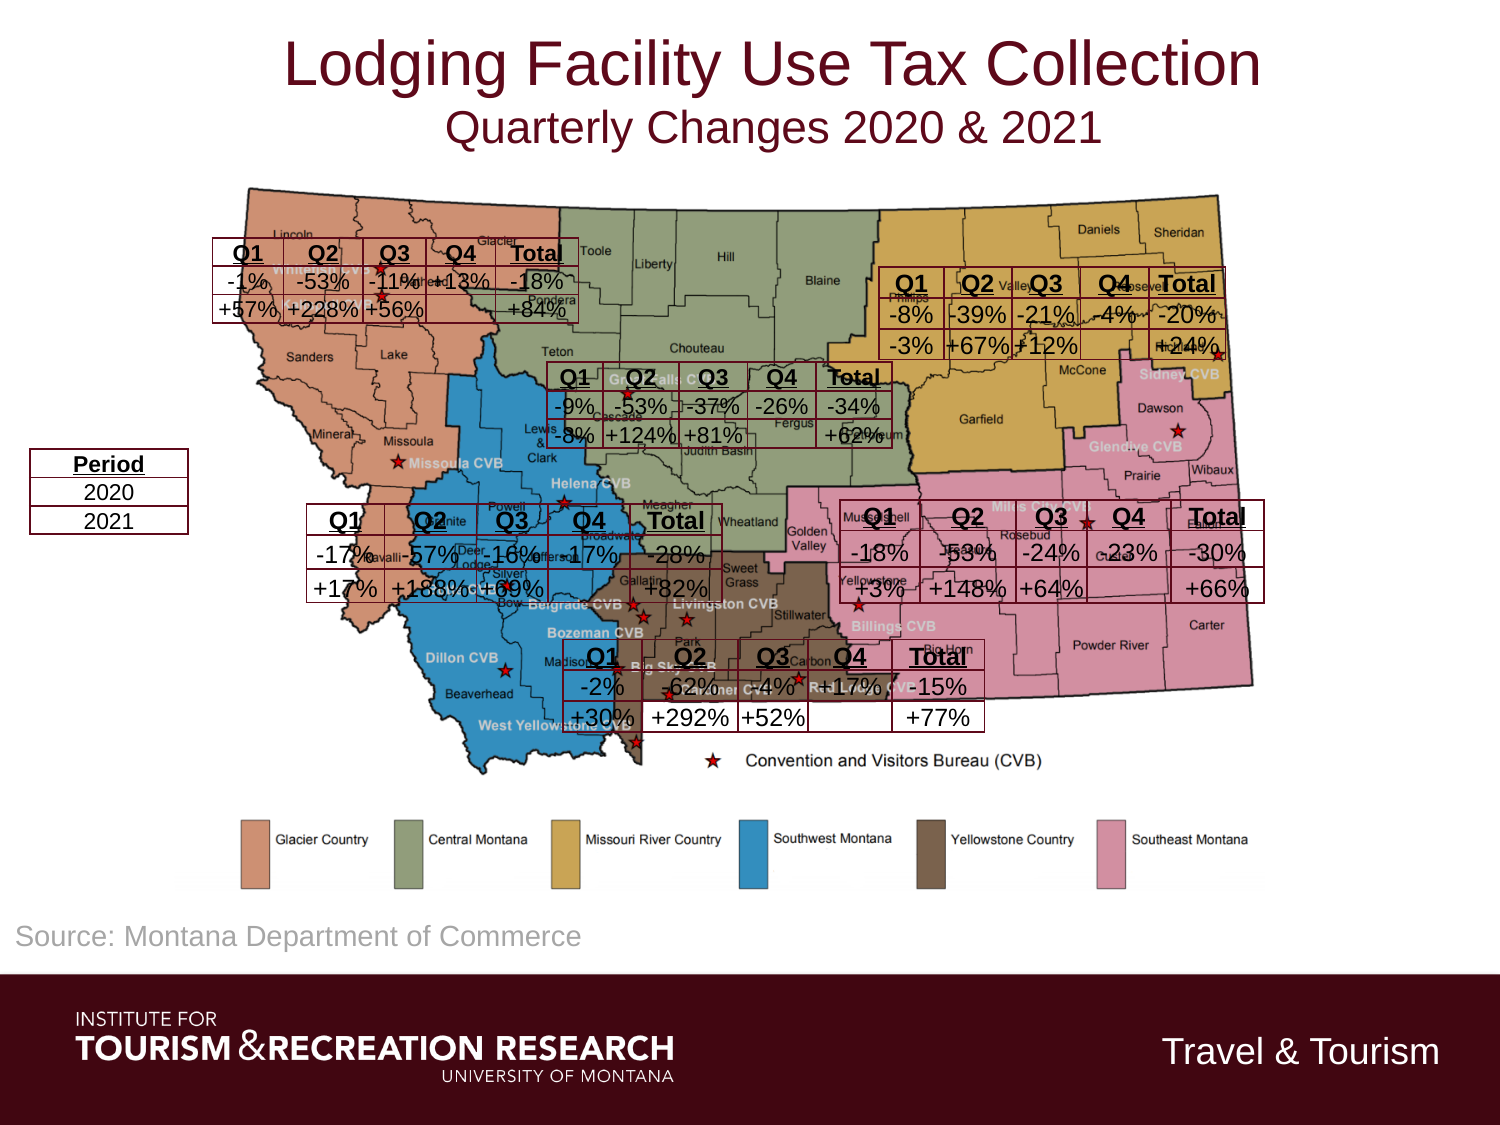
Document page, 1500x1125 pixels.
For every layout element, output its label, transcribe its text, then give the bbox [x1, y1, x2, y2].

table_cell 2020 [31, 478, 169, 505]
picture [174, 180, 1265, 893]
text_box Lodging Facility Use Tax Collection Quarterly Changes 2020 & 2021 [95, 14, 1452, 163]
text_box Source: Montana Department of Commerce [0, 909, 1000, 960]
table_cell 2021 [31, 507, 169, 533]
picture [62, 996, 690, 1109]
table_header Period [31, 450, 169, 477]
